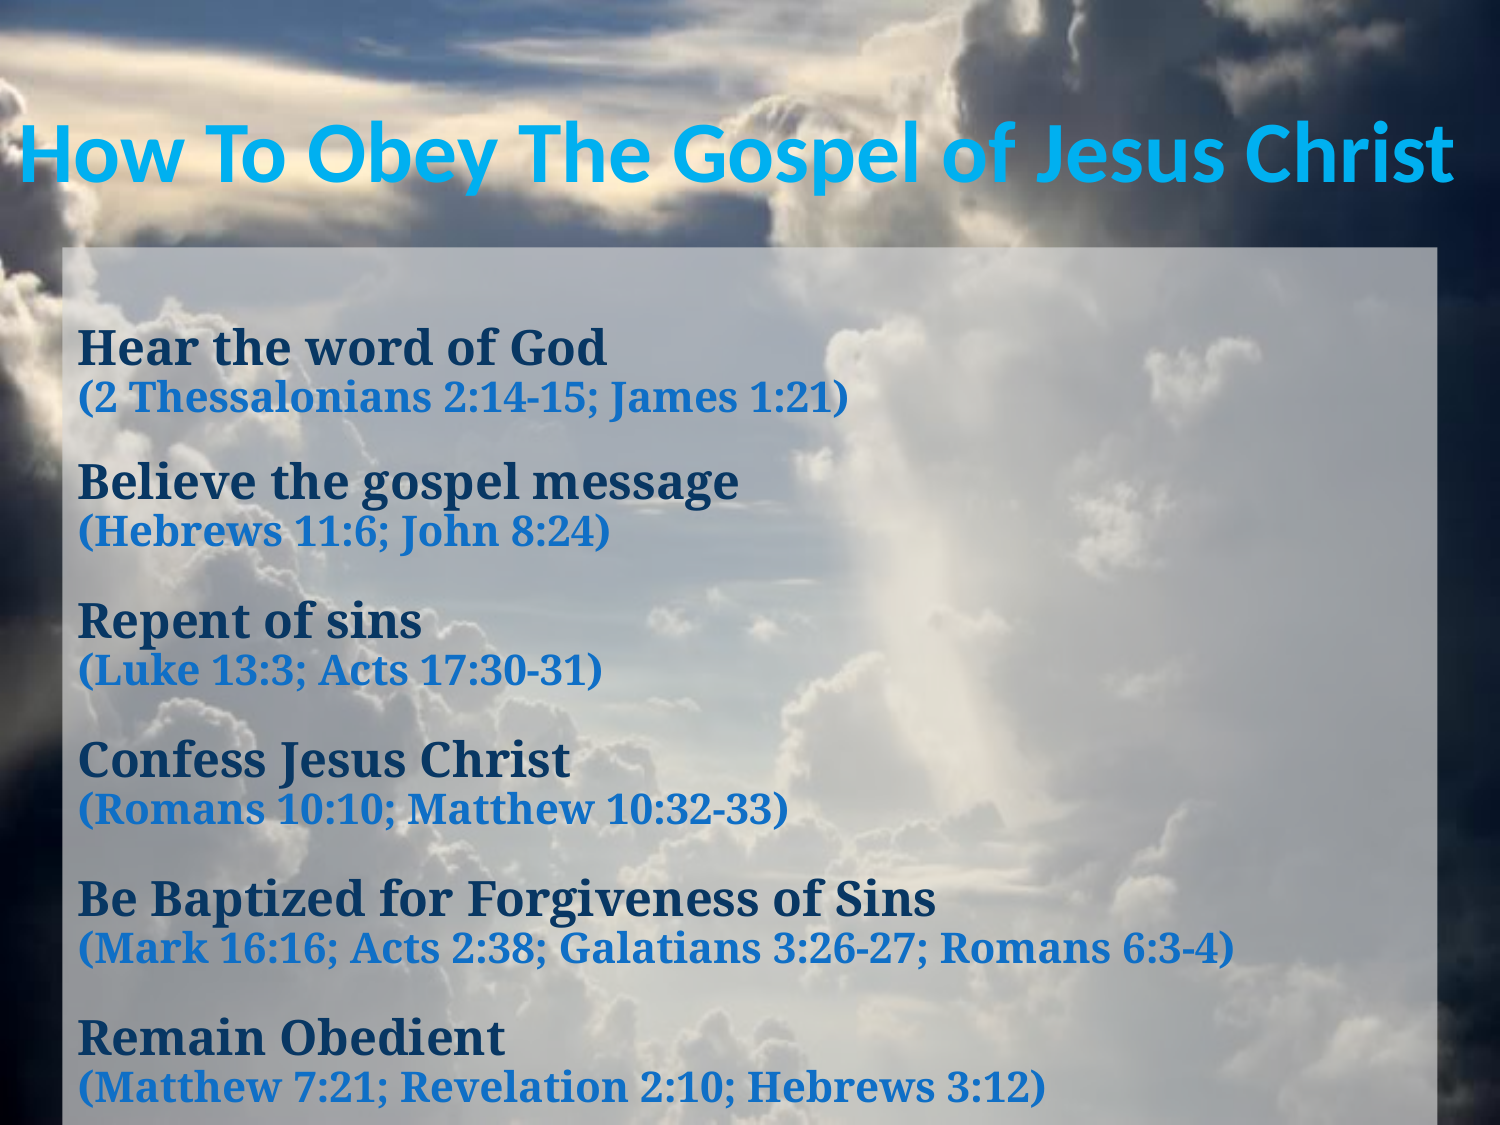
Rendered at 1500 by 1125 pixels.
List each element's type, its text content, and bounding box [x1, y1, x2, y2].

list Hear the word of God (2 Thessalonians 2:14-15; James 1:21) Believe the gospel message (Hebrews 11:6; John 8:24) Repent of sins (Luke 13:3; Acts 17:30-31) Confess Jesus Christ (Romans 10:10; Matthew 10:32-33) Be Baptized for Forgiveness of Sins (Mark 16:16; Acts 2:38; Galatians 3:26-27; Romans 6:3-4) Remain Obedient (Matthew 7:21; Revelation 2:10; Hebrews 3:12) [62, 247, 1438, 1125]
title How To Obey The Gospel of Jesus Christ [0, 62, 1475, 200]
picture [0, 0, 1500, 1125]
